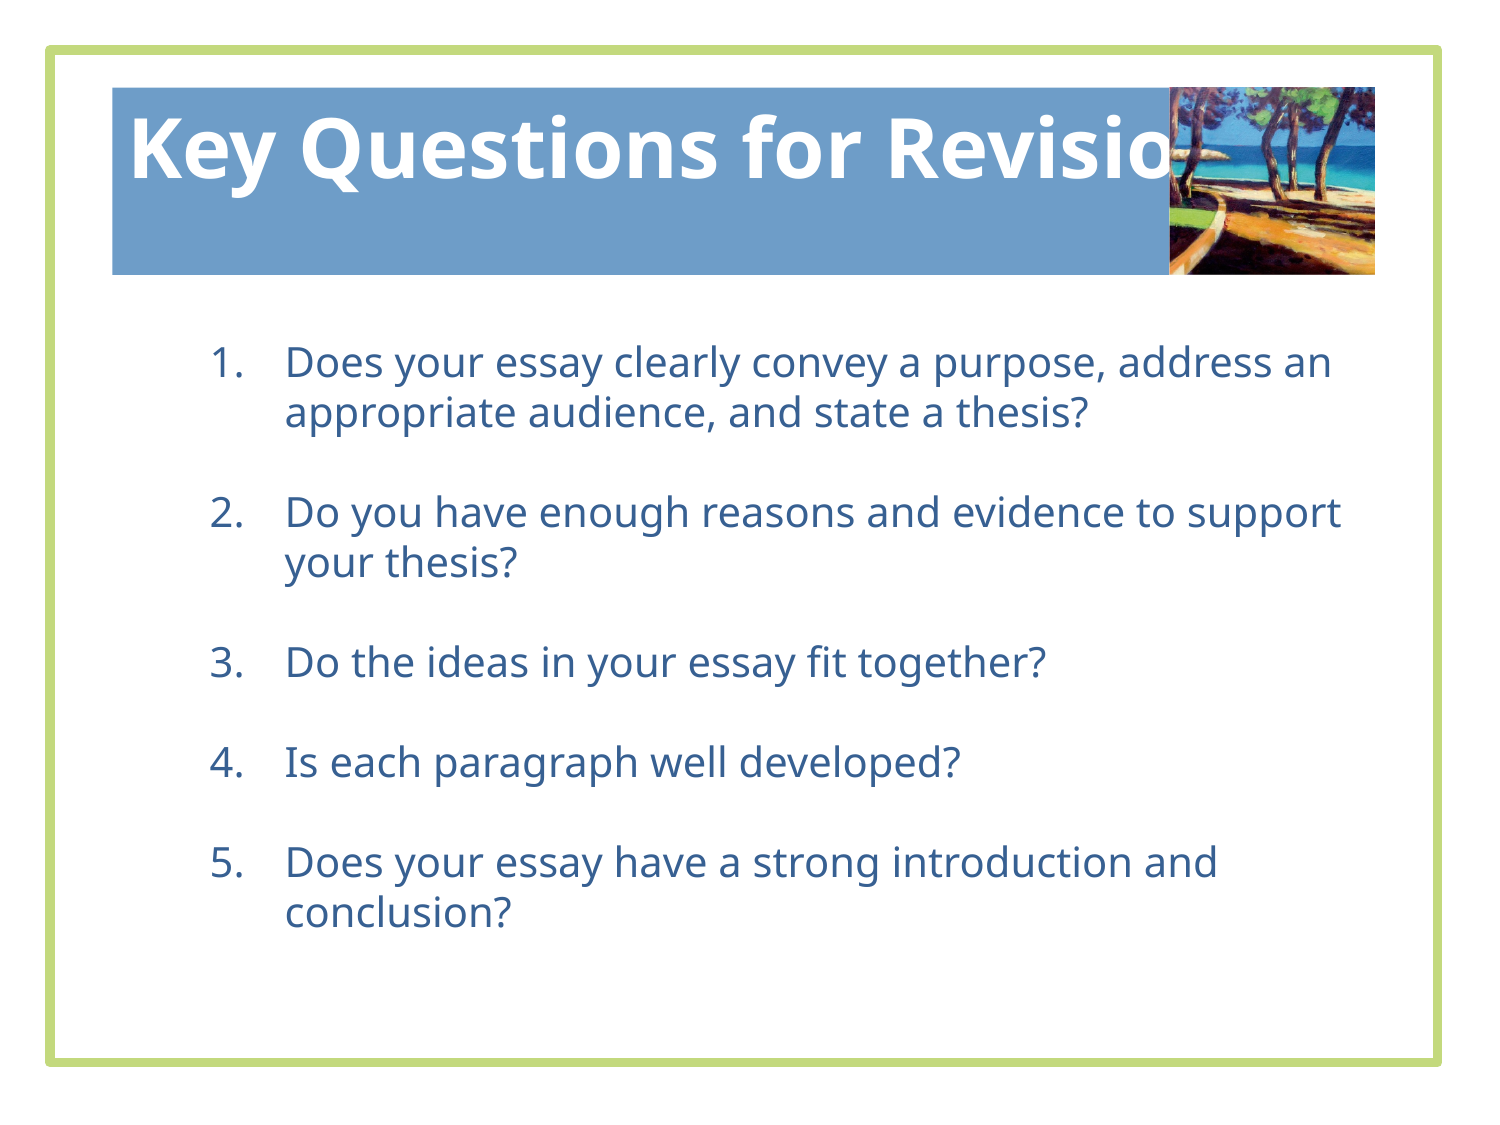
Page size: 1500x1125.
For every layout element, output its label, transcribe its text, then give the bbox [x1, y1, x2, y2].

text_box Does your essay clearly convey a purpose, address an appropriate audience, and state a thesis? Do you have enough reasons and evidence to support your thesis? Do the ideas in your essay fit together? Is each paragraph well developed? Does your essay have a strong introduction and conclusion? [99, 68, 1413, 1104]
text_box Key Questions for Revision [112, 87, 1167, 275]
picture [1168, 87, 1376, 276]
text_box [48, 48, 1440, 1065]
